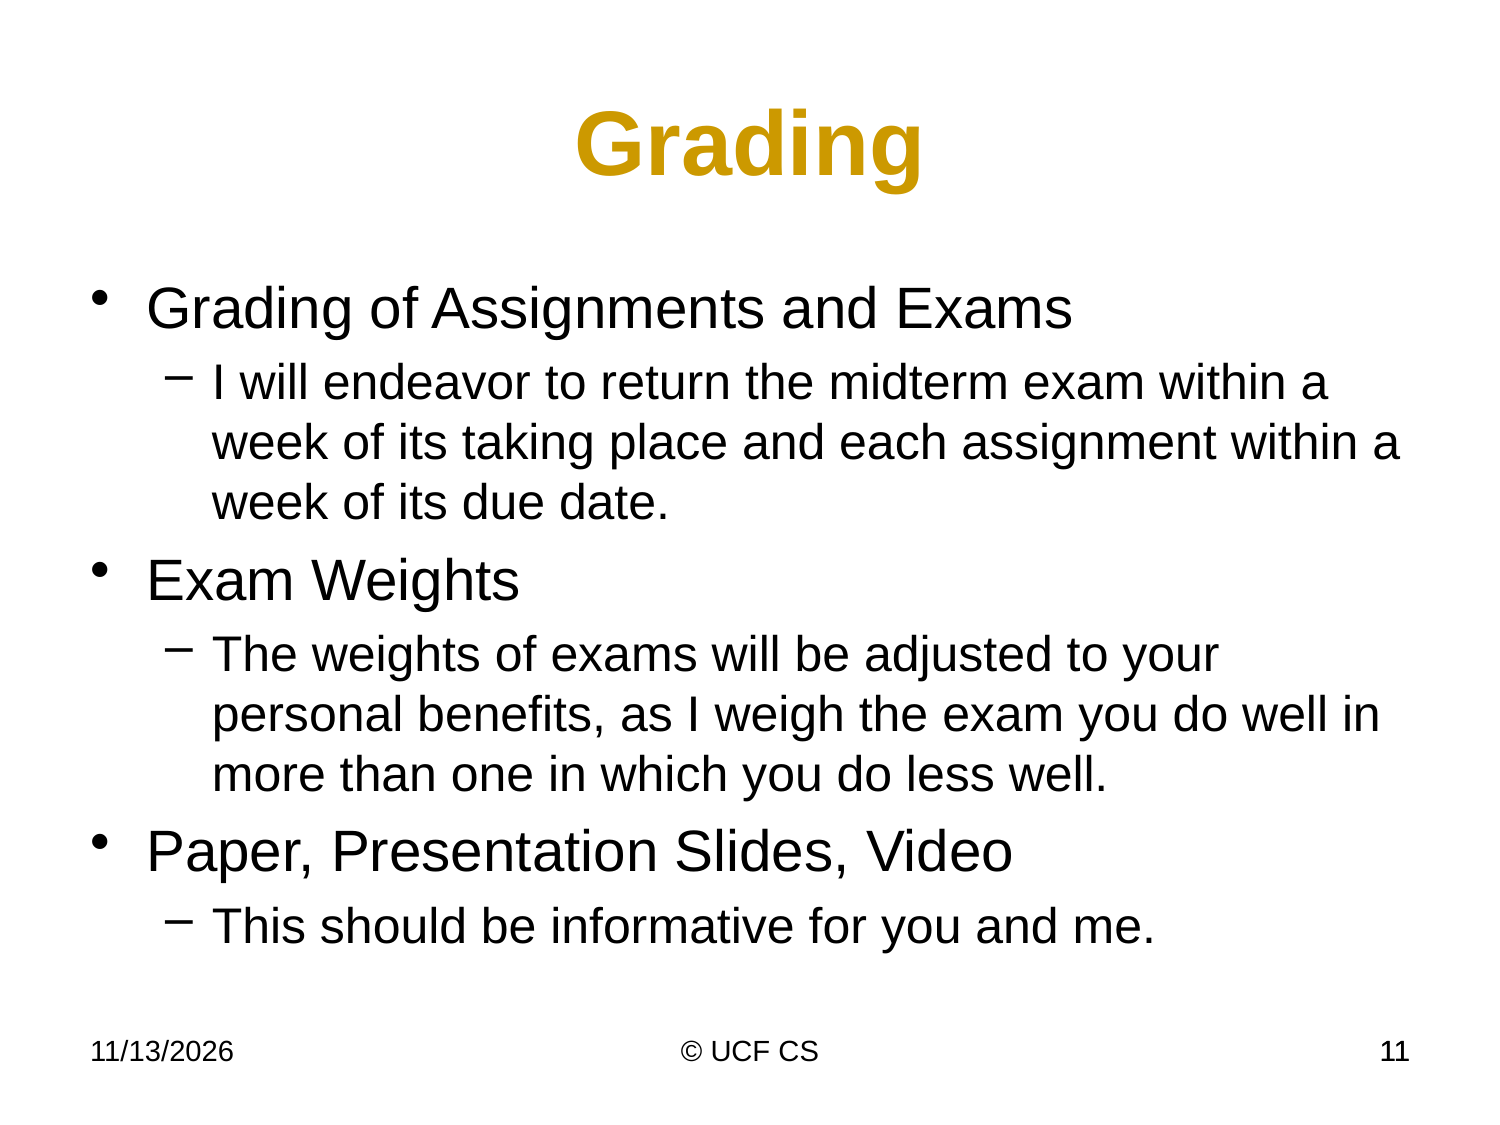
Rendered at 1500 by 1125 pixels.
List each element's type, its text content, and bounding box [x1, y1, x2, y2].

title Grading [75, 45, 1425, 233]
list Grading of Assignments and Exams I will endeavor to return the midterm exam within a week of its taking place and each assignment within a week of its due date. Exam Weights The weights of exams will be adjusted to your personal benefits, as I weigh the exam you do well in more than one in which you do less well. Paper, Presentation Slides, Video This should be informative for you and me. [75, 262, 1425, 1005]
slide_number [74, 1024, 426, 1103]
footer © UCF CS [512, 1024, 988, 1103]
text_box 11 [1074, 1024, 1425, 1103]
